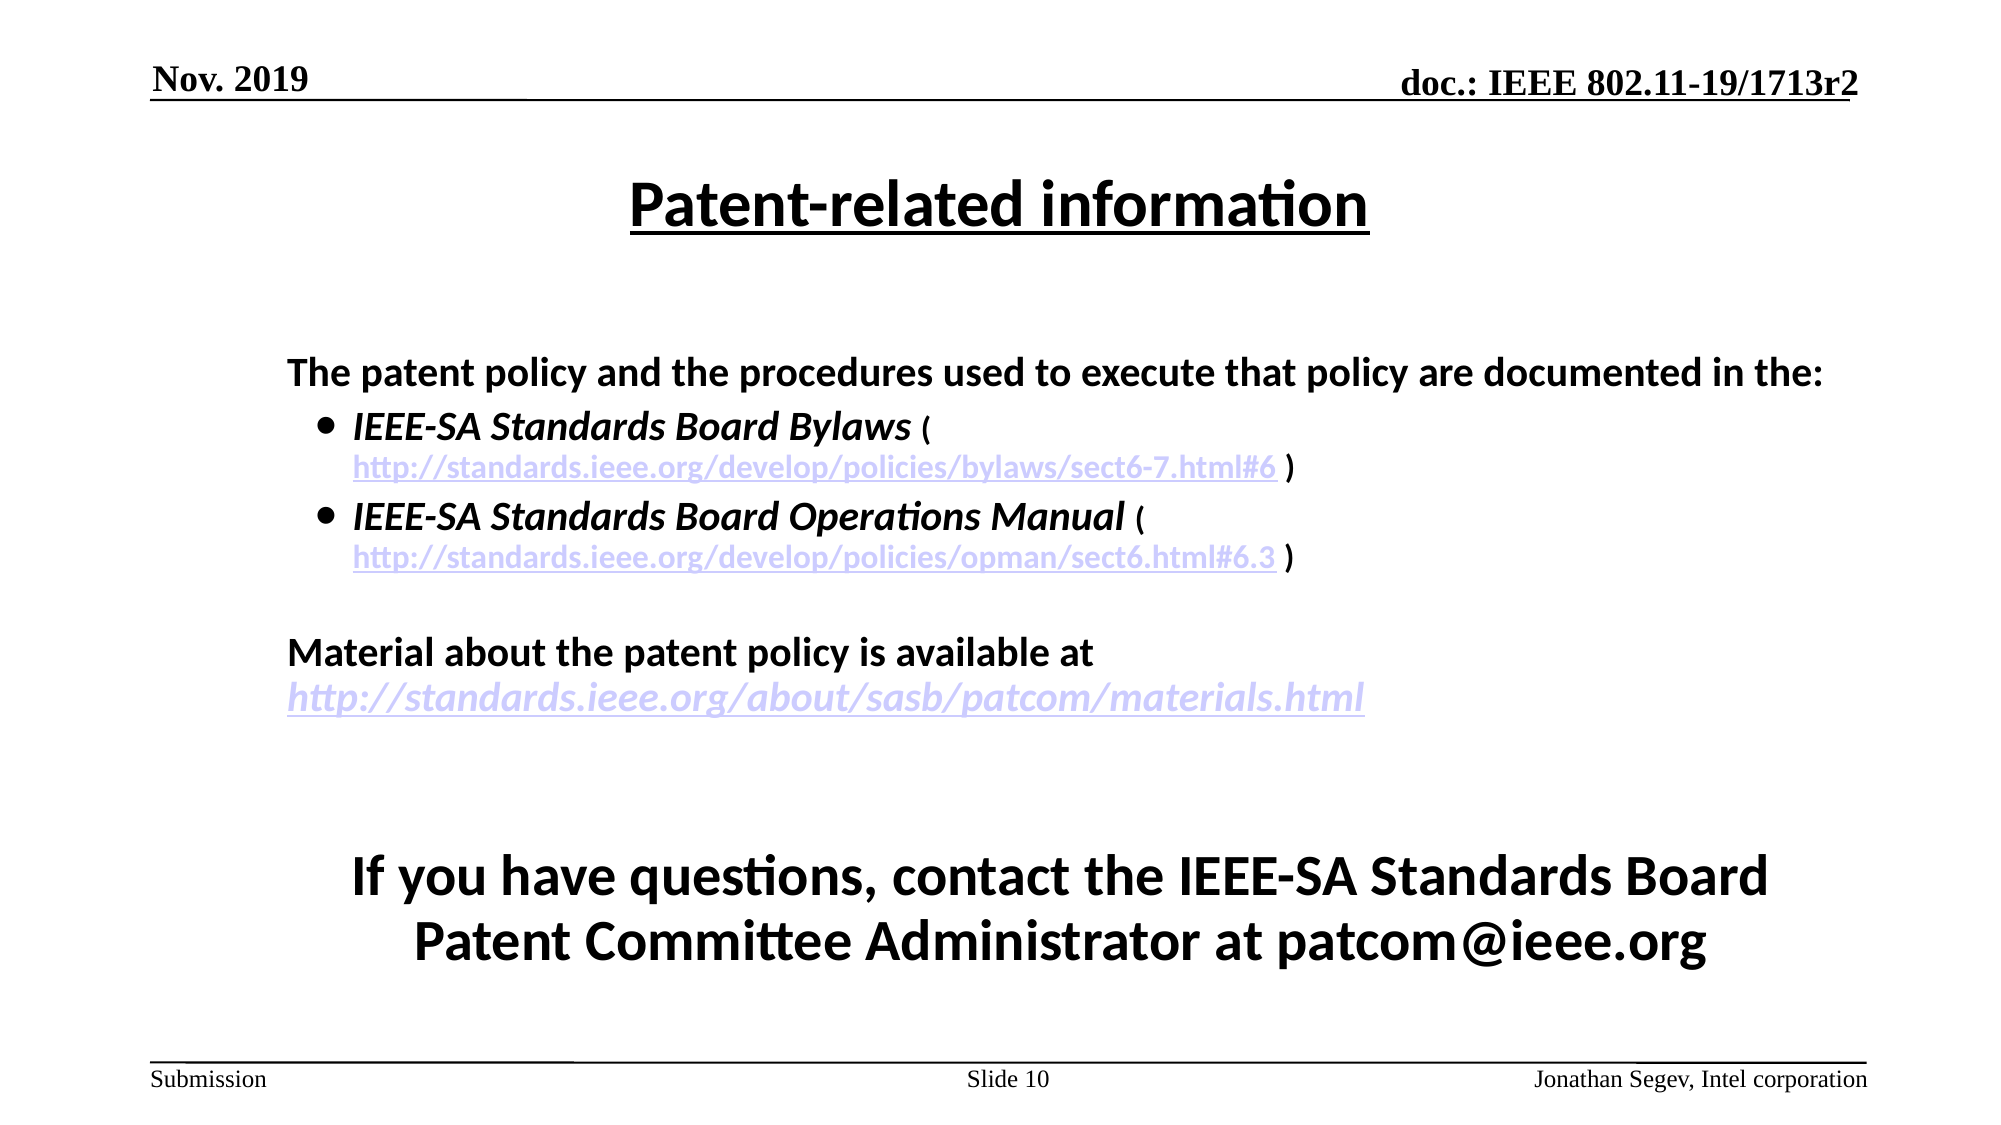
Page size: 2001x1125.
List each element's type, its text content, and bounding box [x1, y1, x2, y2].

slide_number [152, 54, 563, 100]
title Patent-related information [149, 112, 1850, 288]
slide_number Slide 10 [950, 1061, 1067, 1123]
footer Jonathan Segev, Intel corporation [1171, 1061, 1869, 1093]
list The patent policy and the procedures used to execute that policy are documented in the: IEEE-SA Standards Board Bylaws (http://standards.ieee.org/develop/policies/bylaws/sect6-7.html#6 ) IEEE-SA Standards Board Operations Manual (http://standards.ieee.org/develop/policies/opman/sect6.html#6.3 ) Material about the patent policy is available at http://standards.ieee.org/about/sasb/patcom/materials.html If you have questions, contact the IEEE-SA Standards Board Patent Committee Administrator at patcom@ieee.org [149, 324, 1850, 1000]
